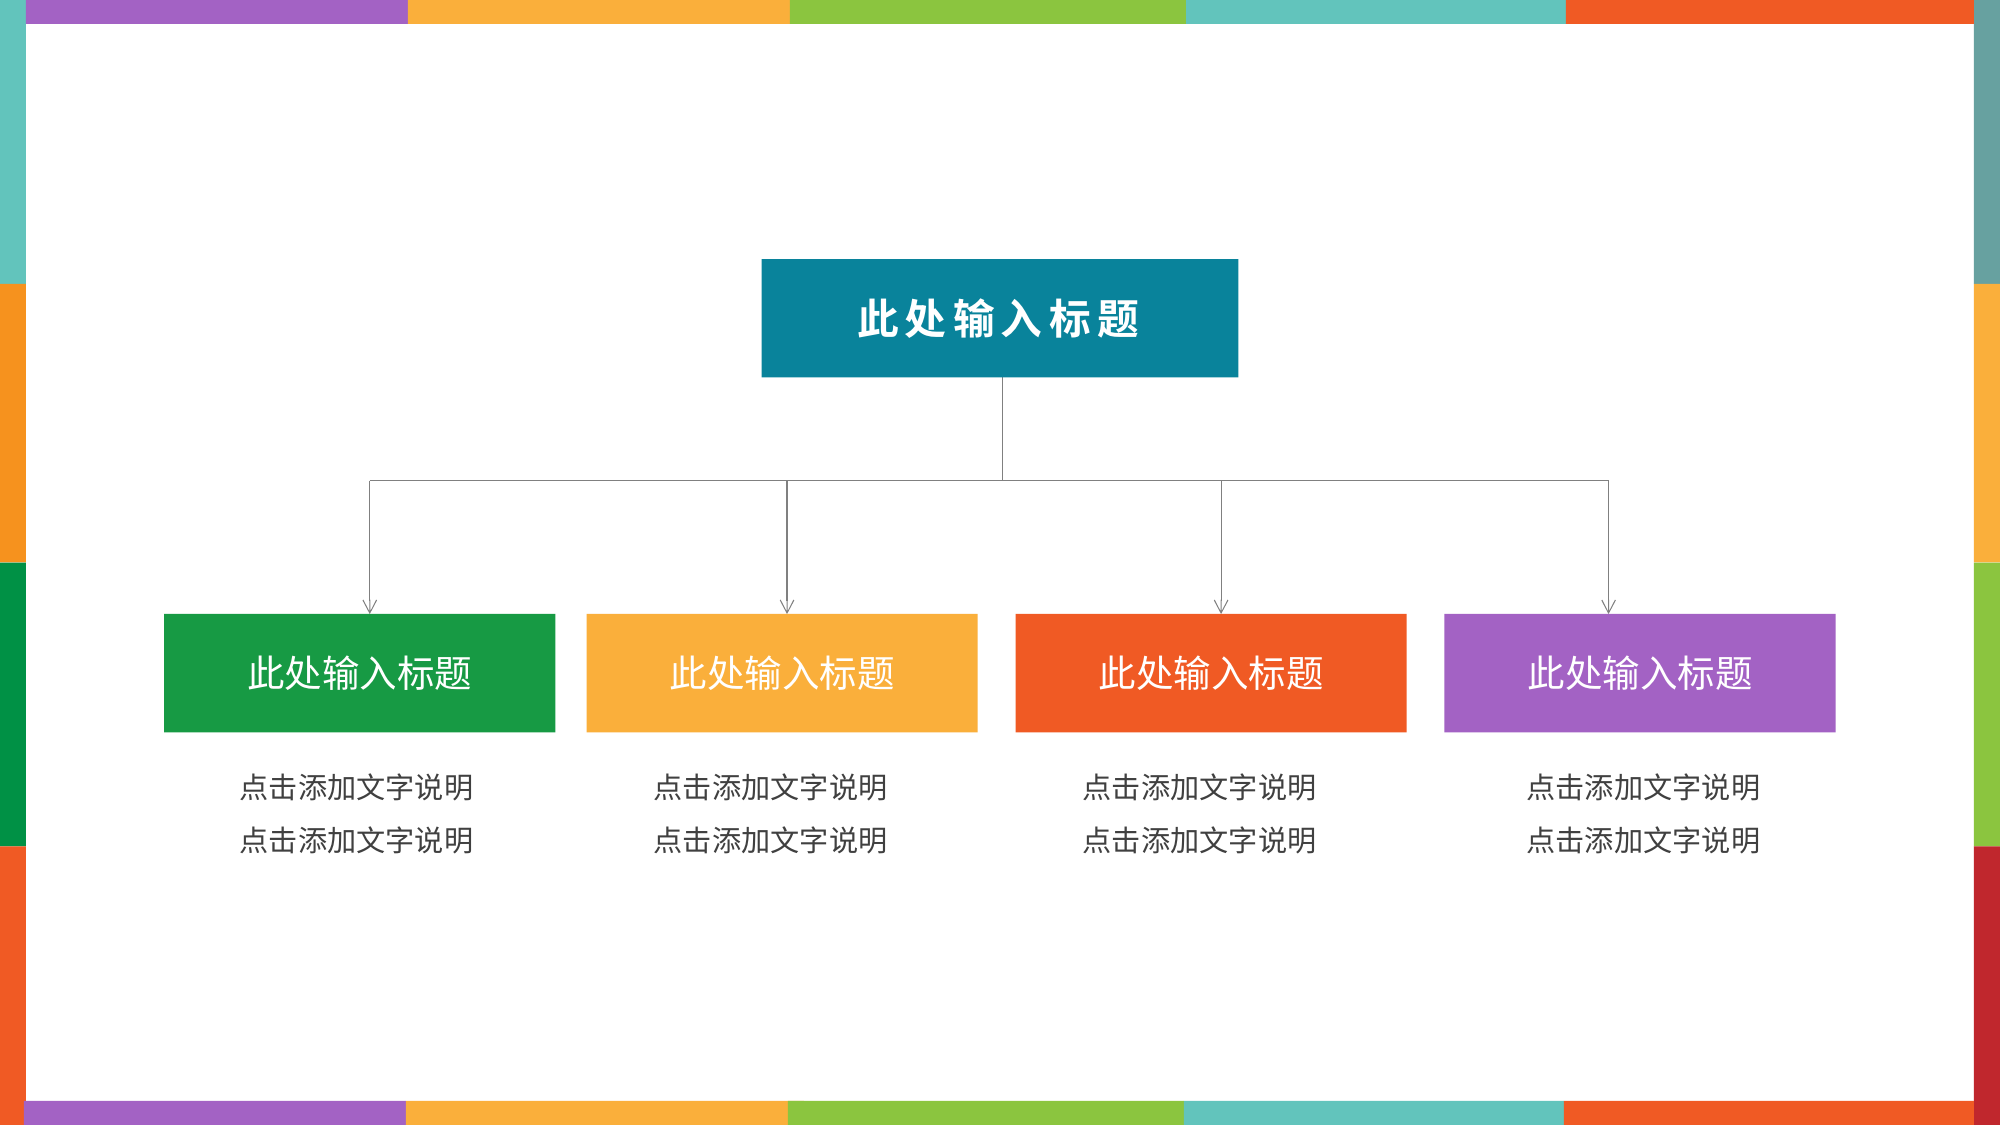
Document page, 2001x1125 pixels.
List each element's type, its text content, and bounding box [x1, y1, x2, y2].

text_box 点击添加文字说明 点击添加文字说明 [563, 744, 978, 865]
text_box 点击添加文字说明 点击添加文字说明 [149, 744, 563, 865]
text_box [586, 613, 978, 733]
text_box 点击添加文字说明 点击添加文字说明 [992, 744, 1407, 865]
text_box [1444, 613, 1836, 733]
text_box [1015, 613, 1407, 733]
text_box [761, 258, 1239, 378]
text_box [369, 377, 1609, 614]
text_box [164, 613, 556, 733]
text_box 点击添加文字说明 点击添加文字说明 [1436, 744, 1851, 865]
